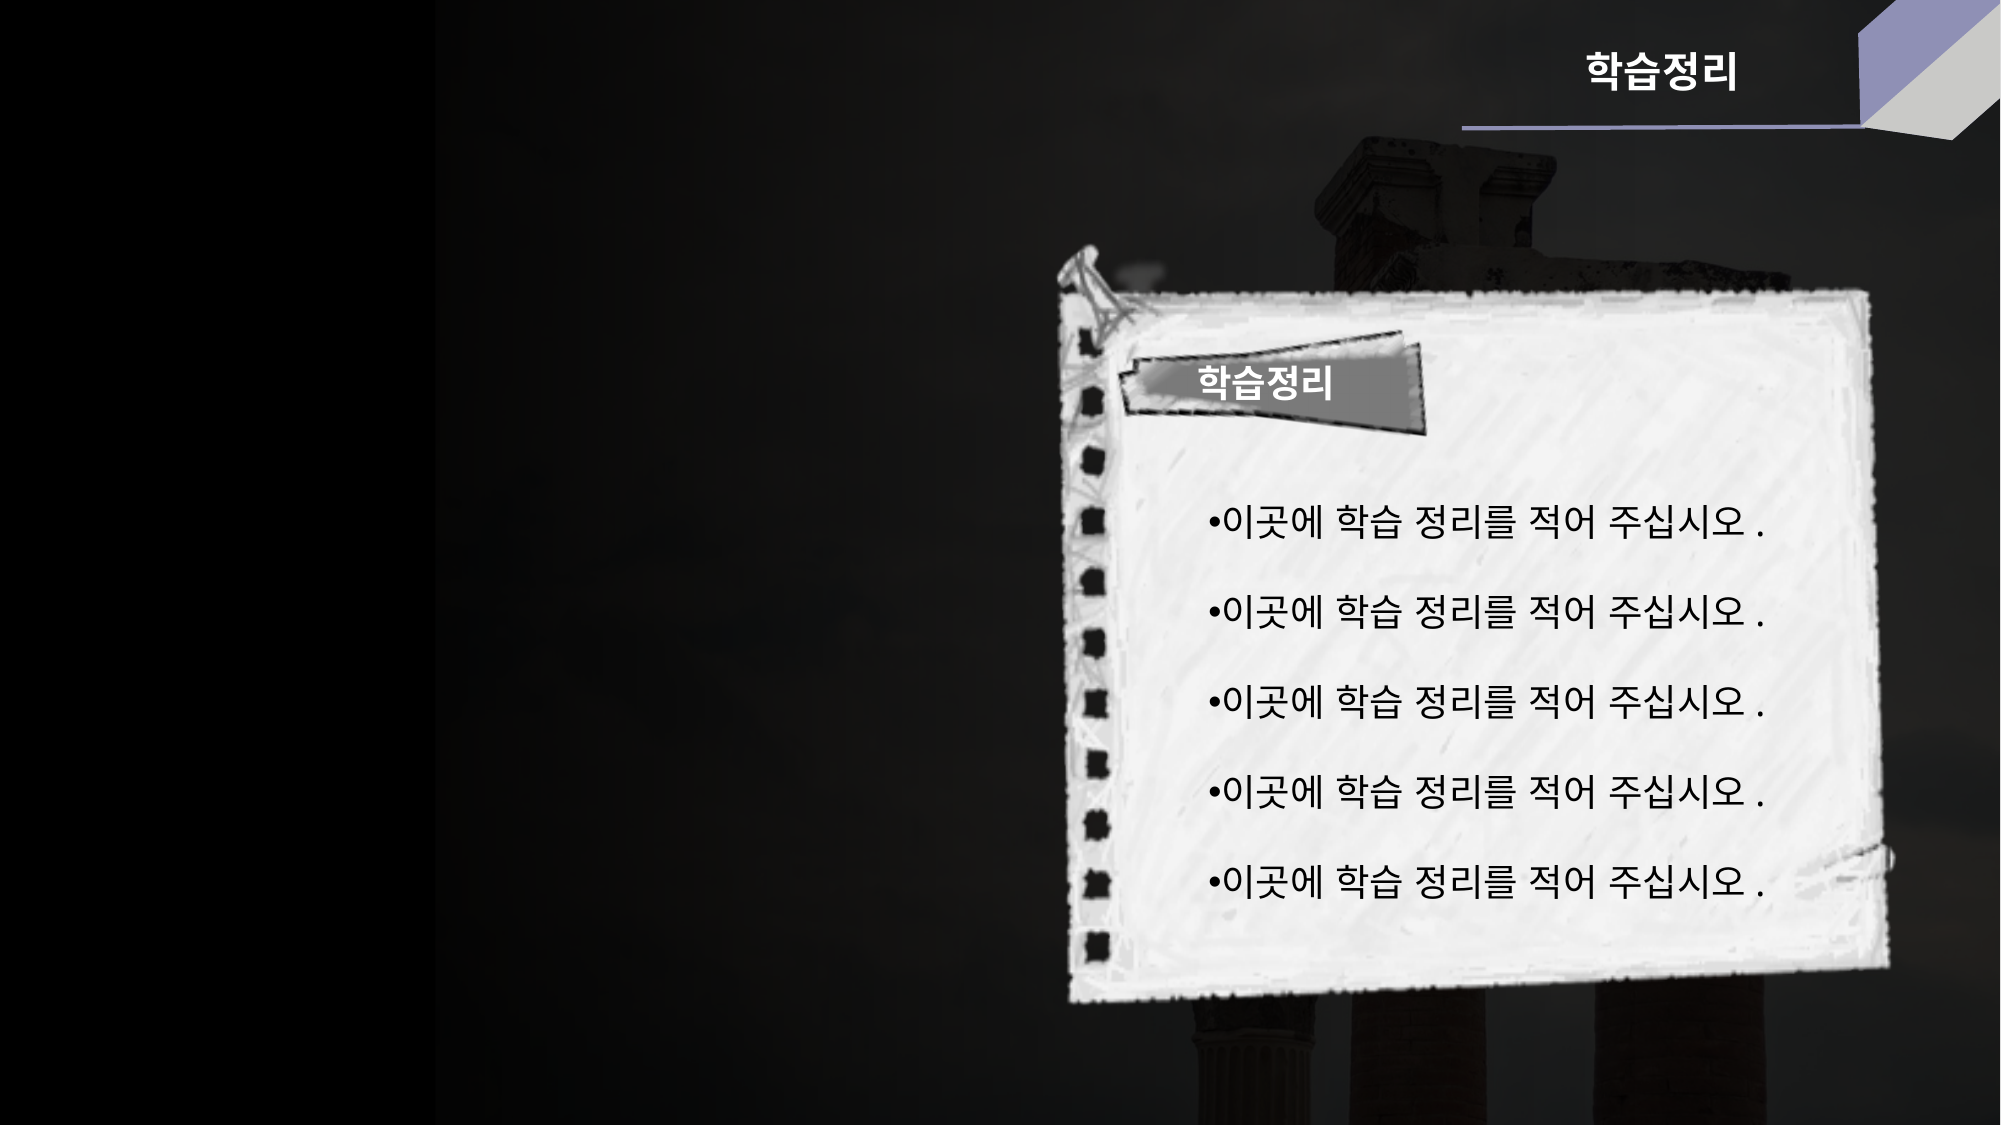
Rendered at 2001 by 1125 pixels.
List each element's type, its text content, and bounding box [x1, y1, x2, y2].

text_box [1034, 230, 1940, 1059]
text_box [1864, 0, 2000, 161]
text_box 학습정리 [1459, 20, 1864, 123]
